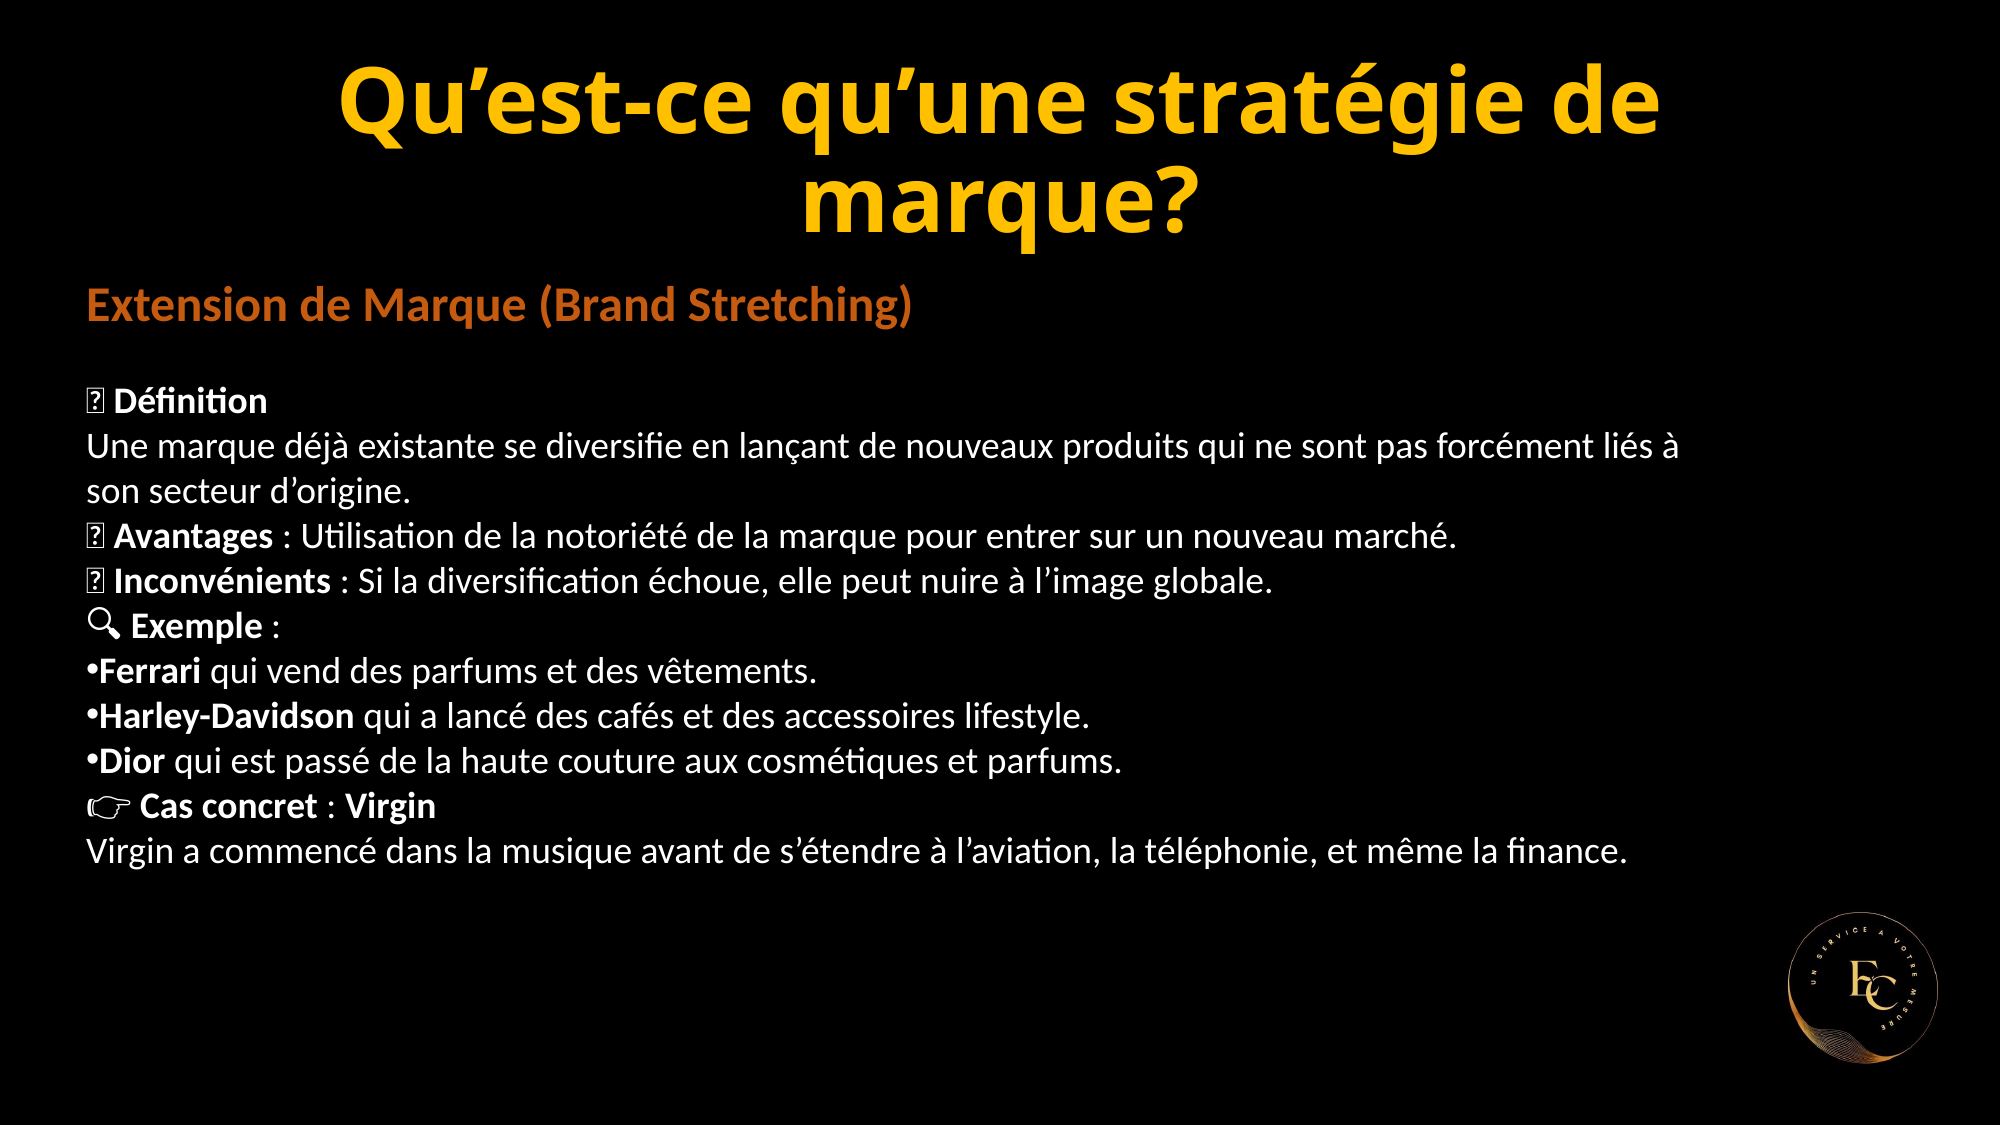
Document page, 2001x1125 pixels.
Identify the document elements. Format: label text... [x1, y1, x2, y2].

picture [1739, 857, 2000, 1118]
title Qu’est-ce qu’une stratégie de marque? [137, 44, 1863, 263]
text_box Extension de Marque (Brand Stretching) 📌 Définition Une marque déjà existante se diversifie en lançant de nouveaux produits qui ne sont pas forcément liés à son secteur d’origine. ✅ Avantages : Utilisation de la notoriété de la marque pour entrer sur un nouveau marché. ❌ Inconvénients : Si la diversification échoue, elle peut nuire à l’image globale. 🔍 Exemple : Ferrari qui vend des parfums et des vêtements. Harley-Davidson qui a lancé des cafés et des accessoires lifestyle. Dior qui est passé de la haute couture aux cosmétiques et parfums. 👉 Cas concret : Virgin Virgin a commencé dans la musique avant de s’étendre à l’aviation, la téléphonie, et même la finance. [71, 263, 1740, 924]
